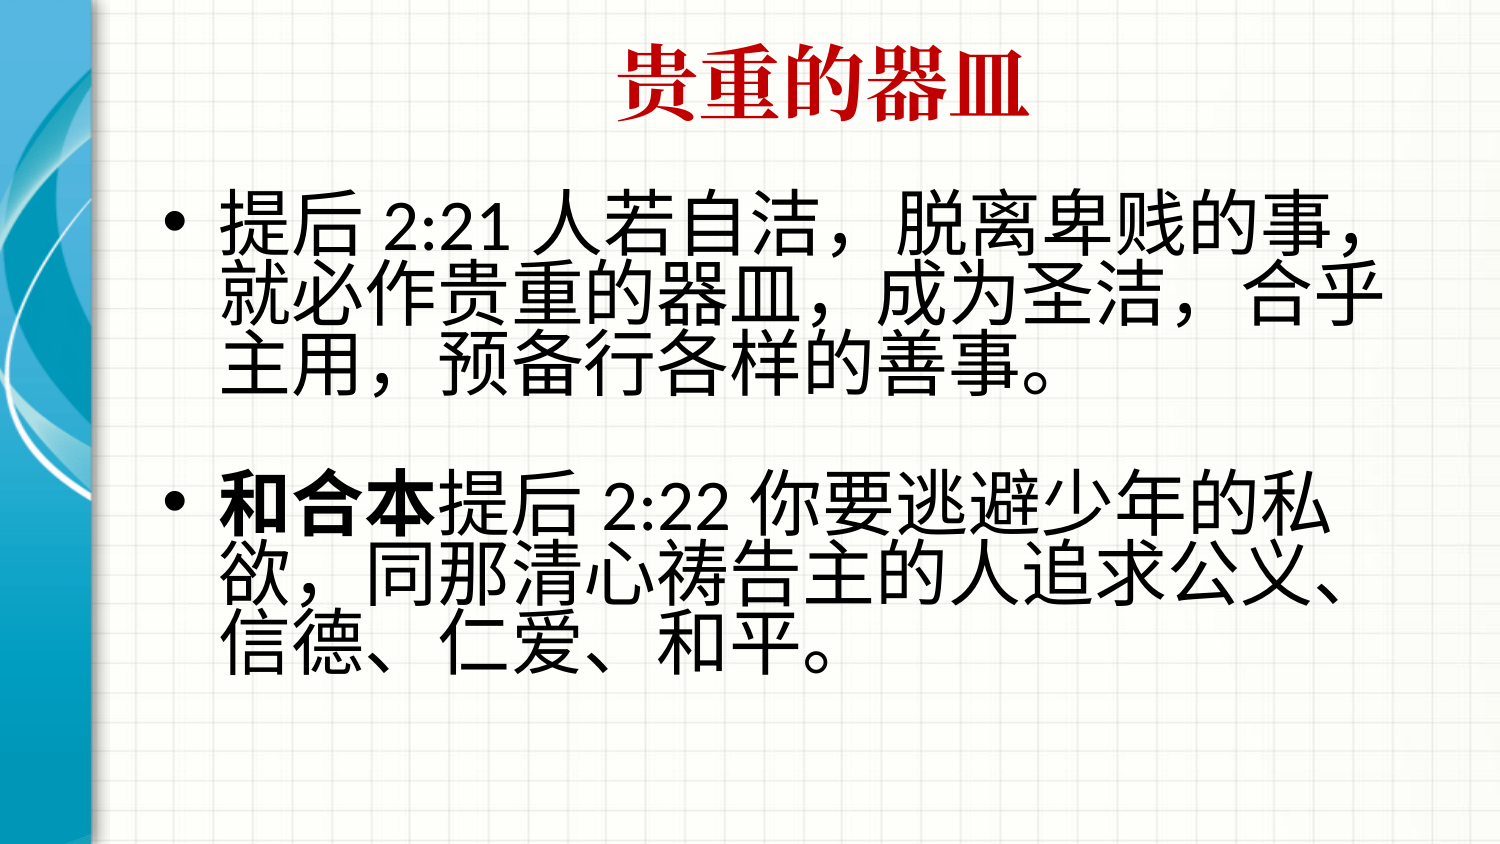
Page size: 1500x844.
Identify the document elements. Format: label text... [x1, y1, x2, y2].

list 提后2:21人若自洁，脱离卑贱的事，就必作贵重的器皿，成为圣洁，合乎主用，预备行各样的善事。 和合本提后2:22你要逃避少年的私欲，同那清心祷告主的人追求公义、信德、仁爱、和平。 [147, 111, 1461, 822]
picture [0, 0, 1500, 844]
title 贵重的器皿 [124, 32, 1451, 130]
